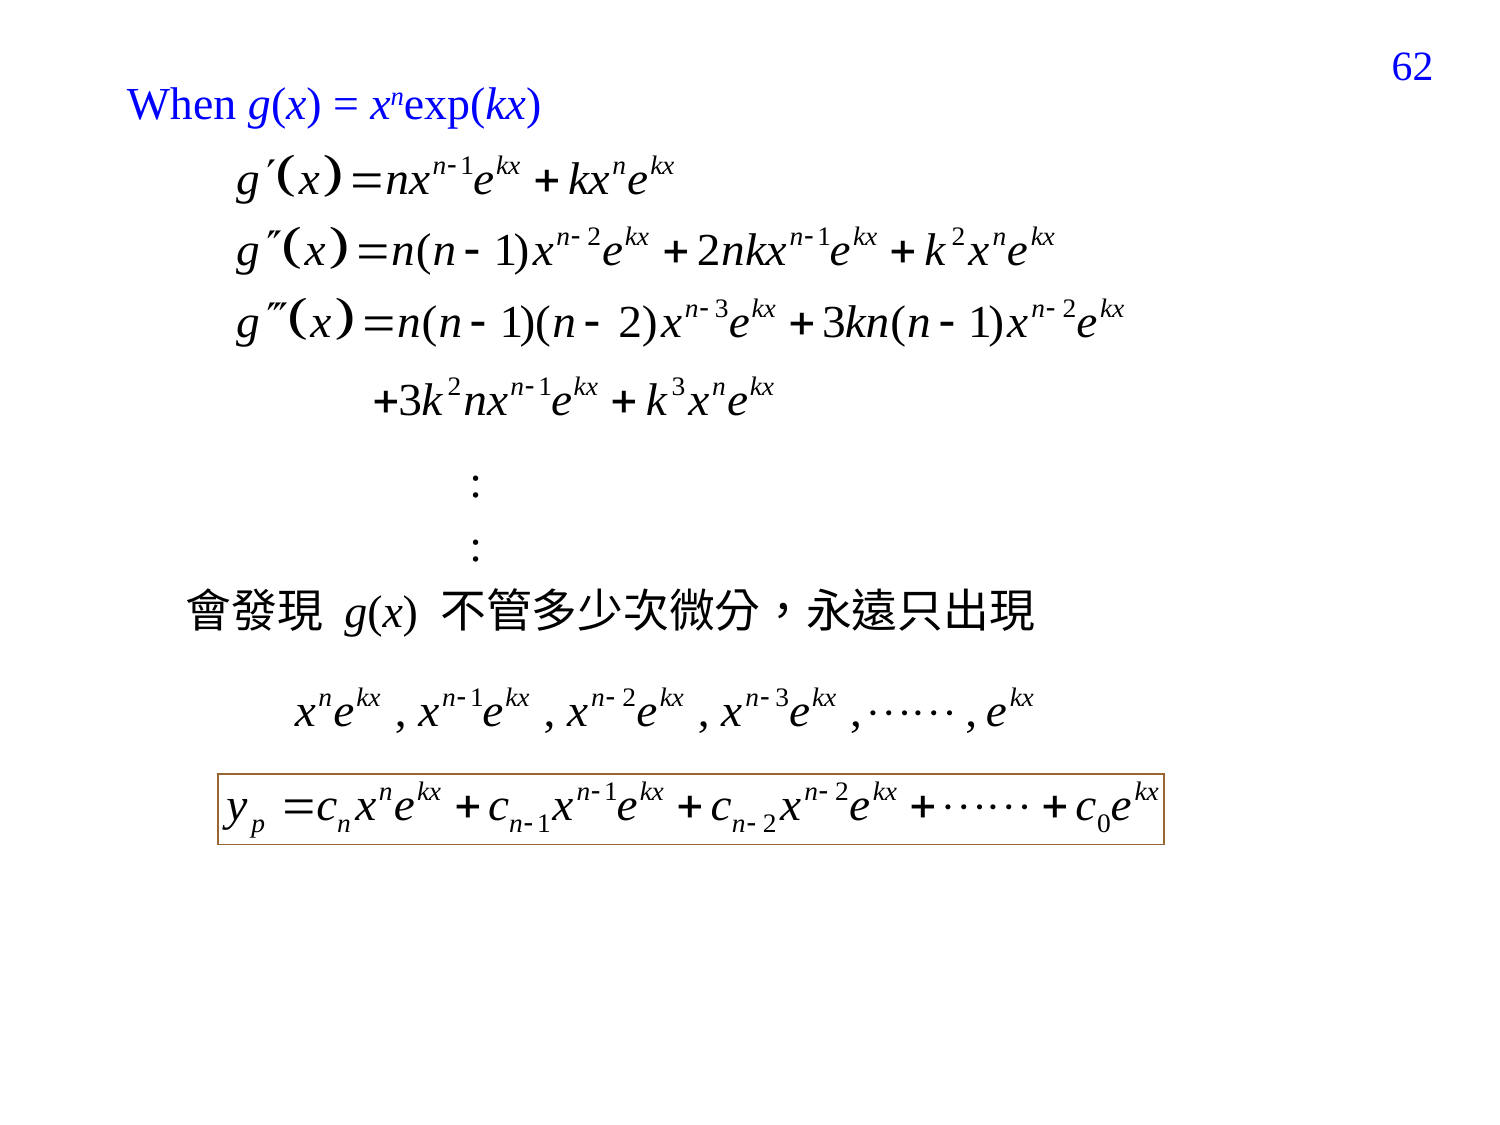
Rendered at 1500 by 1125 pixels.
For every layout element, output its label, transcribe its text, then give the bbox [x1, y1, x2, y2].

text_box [229, 219, 1059, 285]
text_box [229, 290, 1130, 423]
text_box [288, 680, 1039, 744]
text_box When g(x) = xnexp(kx) [112, 66, 668, 137]
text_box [229, 148, 681, 214]
text_box : : [454, 444, 514, 574]
slide_number 201 [1304, 30, 1449, 110]
text_box 會發現 g(x) 不管多少次微分，永遠只出現 [171, 574, 1116, 644]
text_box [218, 774, 1164, 844]
